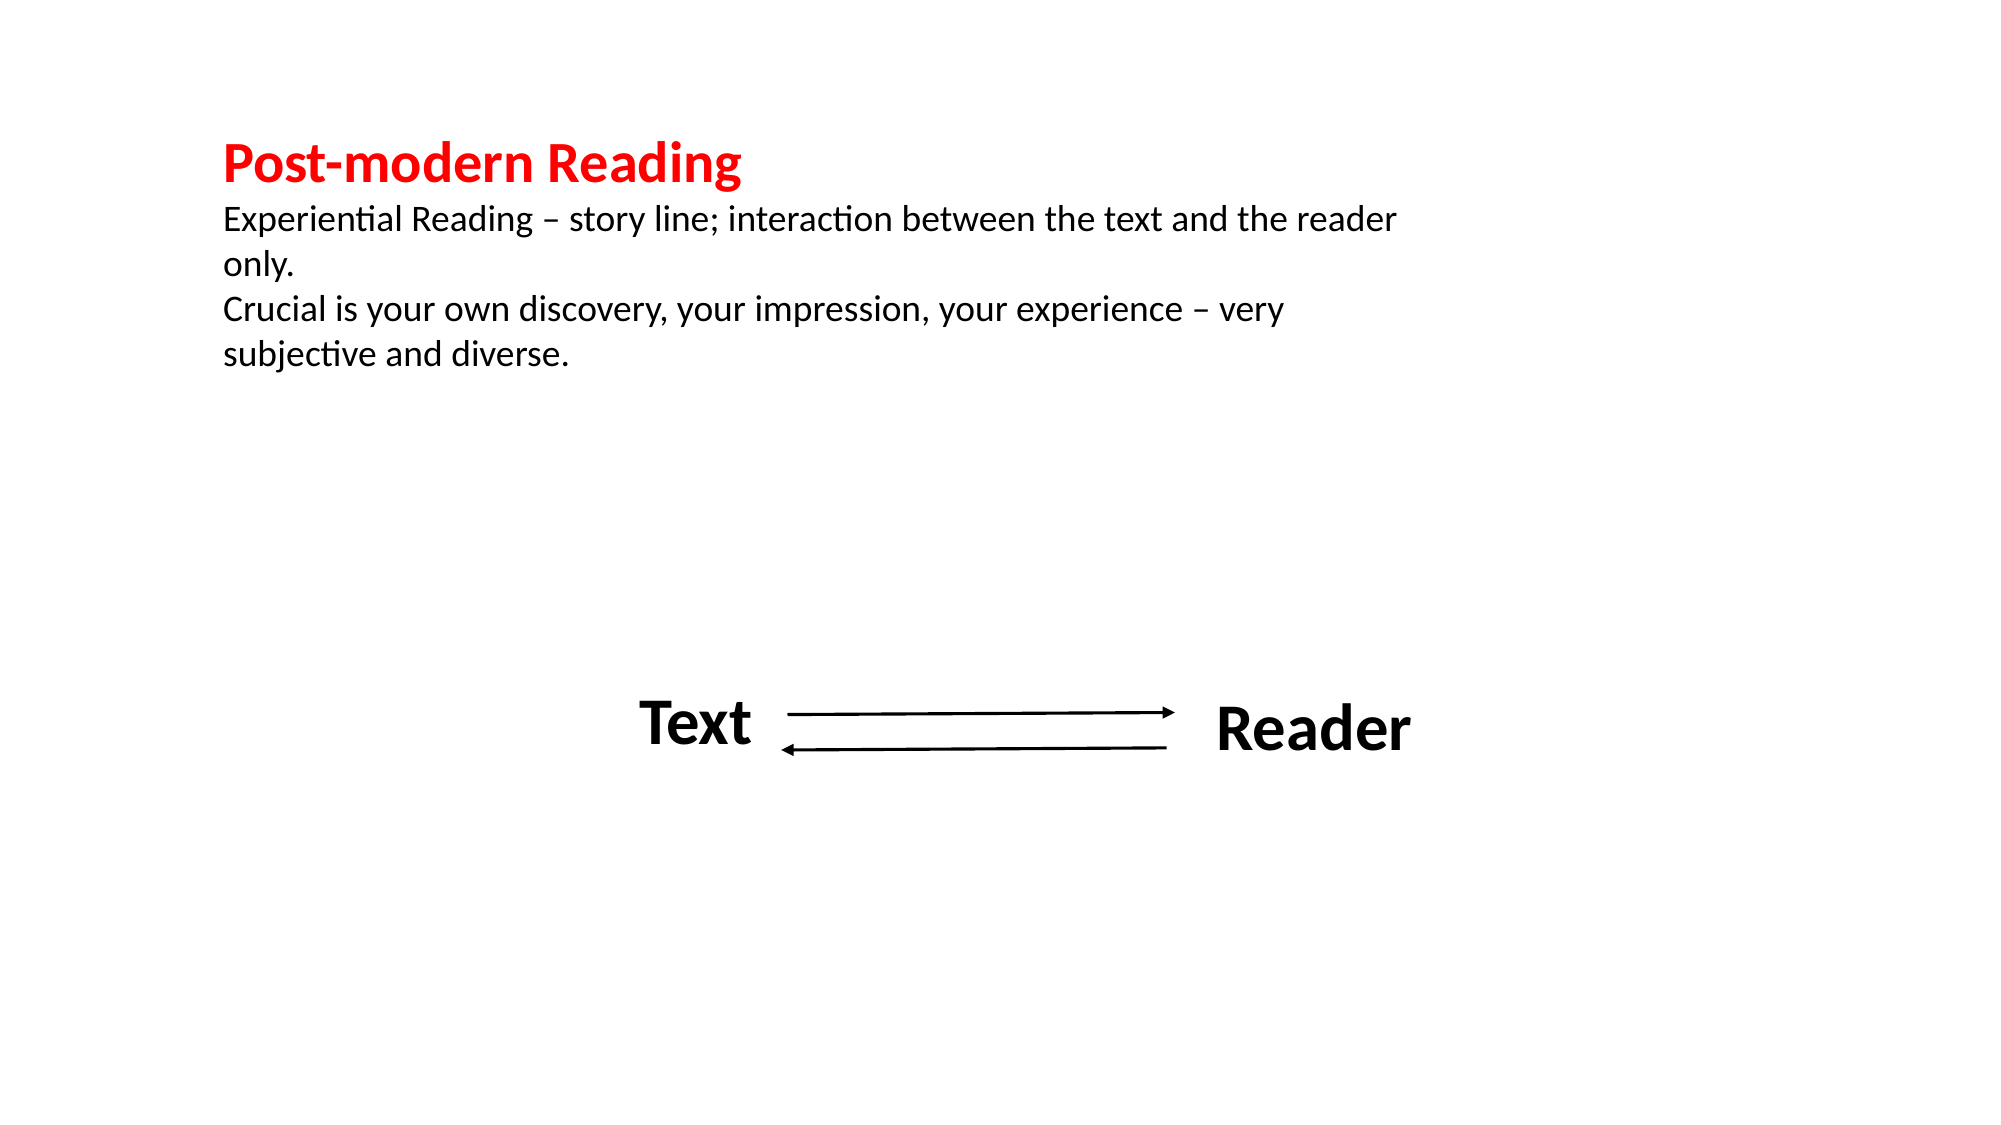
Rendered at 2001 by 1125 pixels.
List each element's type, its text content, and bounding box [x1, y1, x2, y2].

text_box Reader [1201, 676, 1436, 771]
text_box Post-modern Reading Experiential Reading – story line; interaction between the text and the reader only. Crucial is your own discovery, your impression, your experience – very subjective and diverse. [208, 116, 1444, 382]
text_box Text [624, 670, 786, 765]
